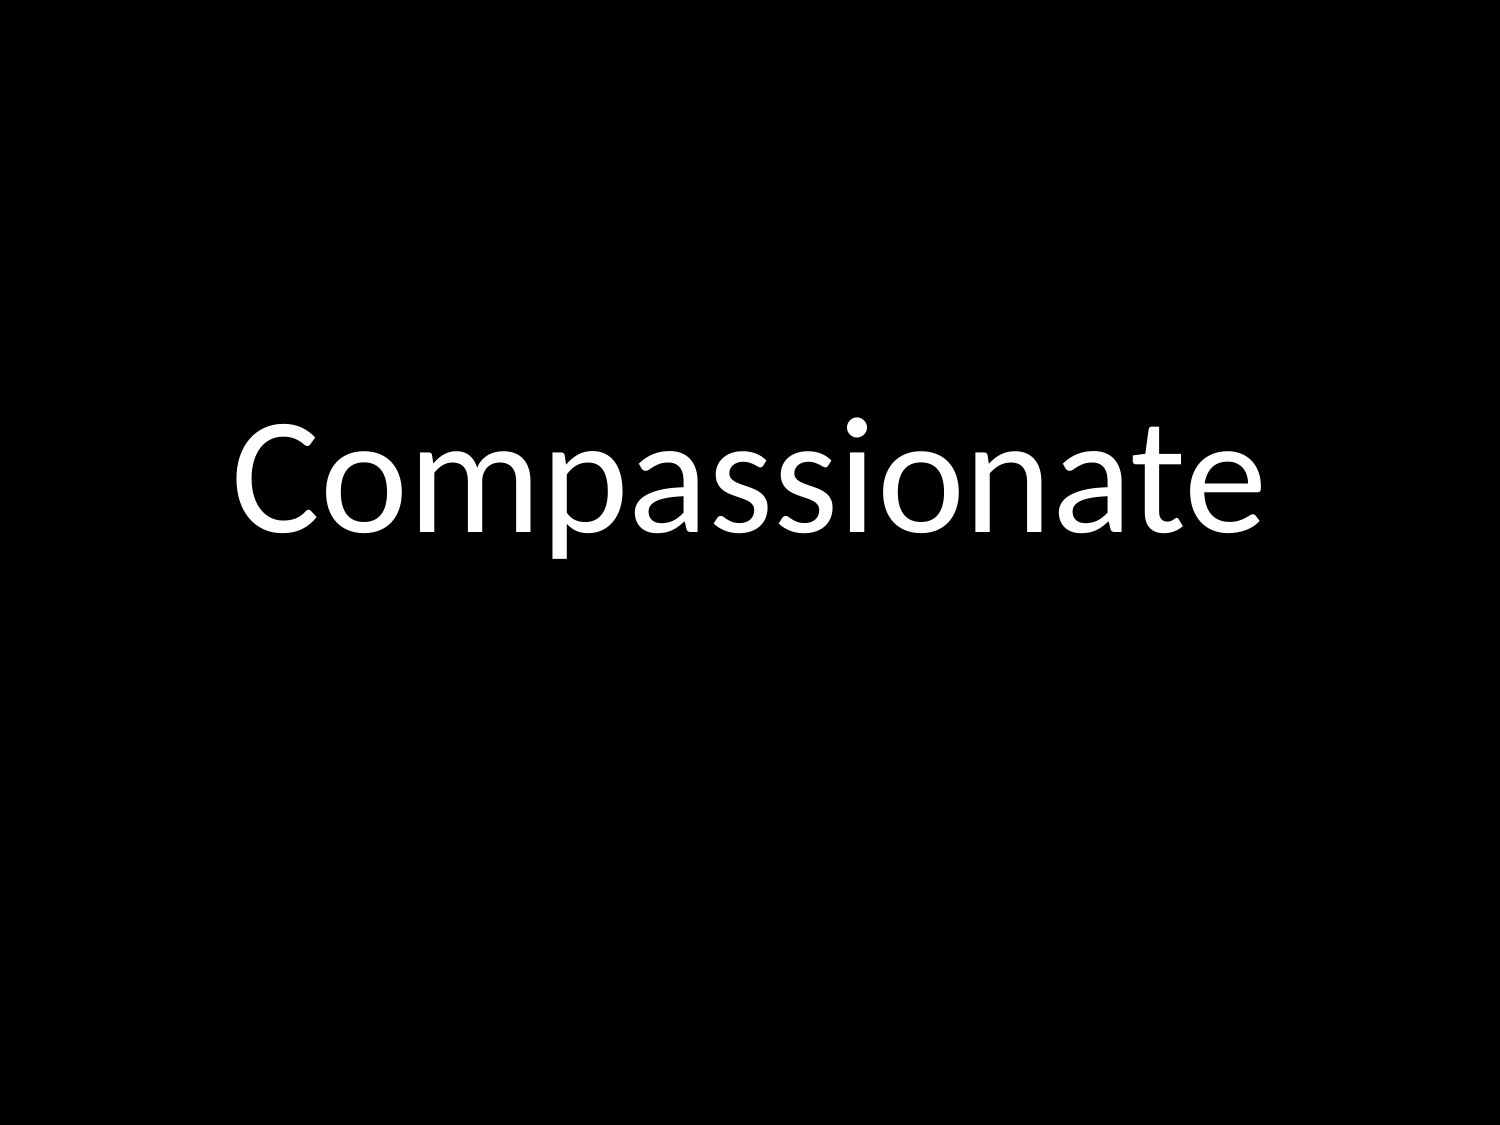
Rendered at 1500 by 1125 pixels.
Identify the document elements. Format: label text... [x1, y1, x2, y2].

title Compassionate [112, 0, 1388, 932]
